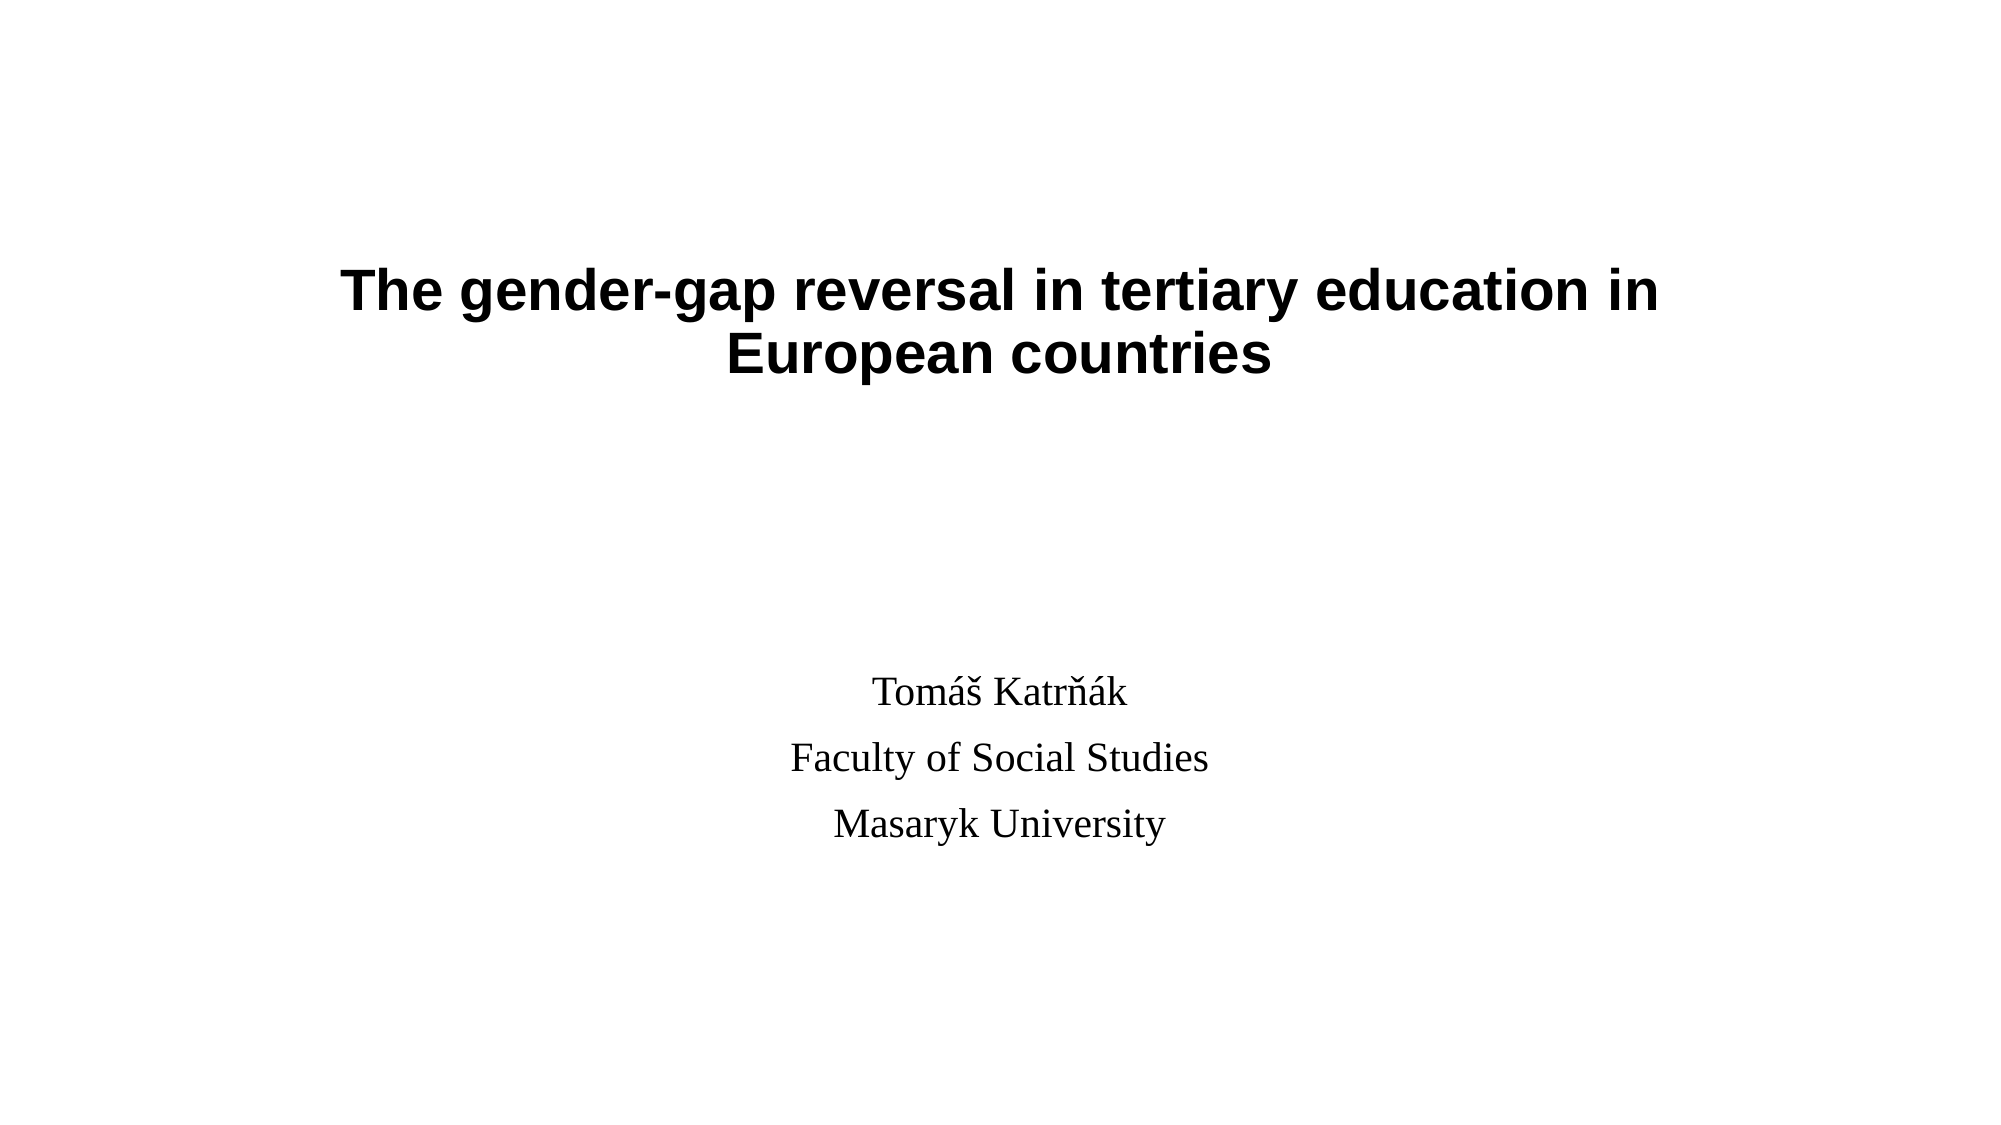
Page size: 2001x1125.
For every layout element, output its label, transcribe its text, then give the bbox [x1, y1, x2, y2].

title The gender-gap reversal in tertiary education in European countries [249, 214, 1750, 463]
subtitle Tomáš Katrňák Faculty of Social Studies Masaryk University [249, 661, 1750, 934]
